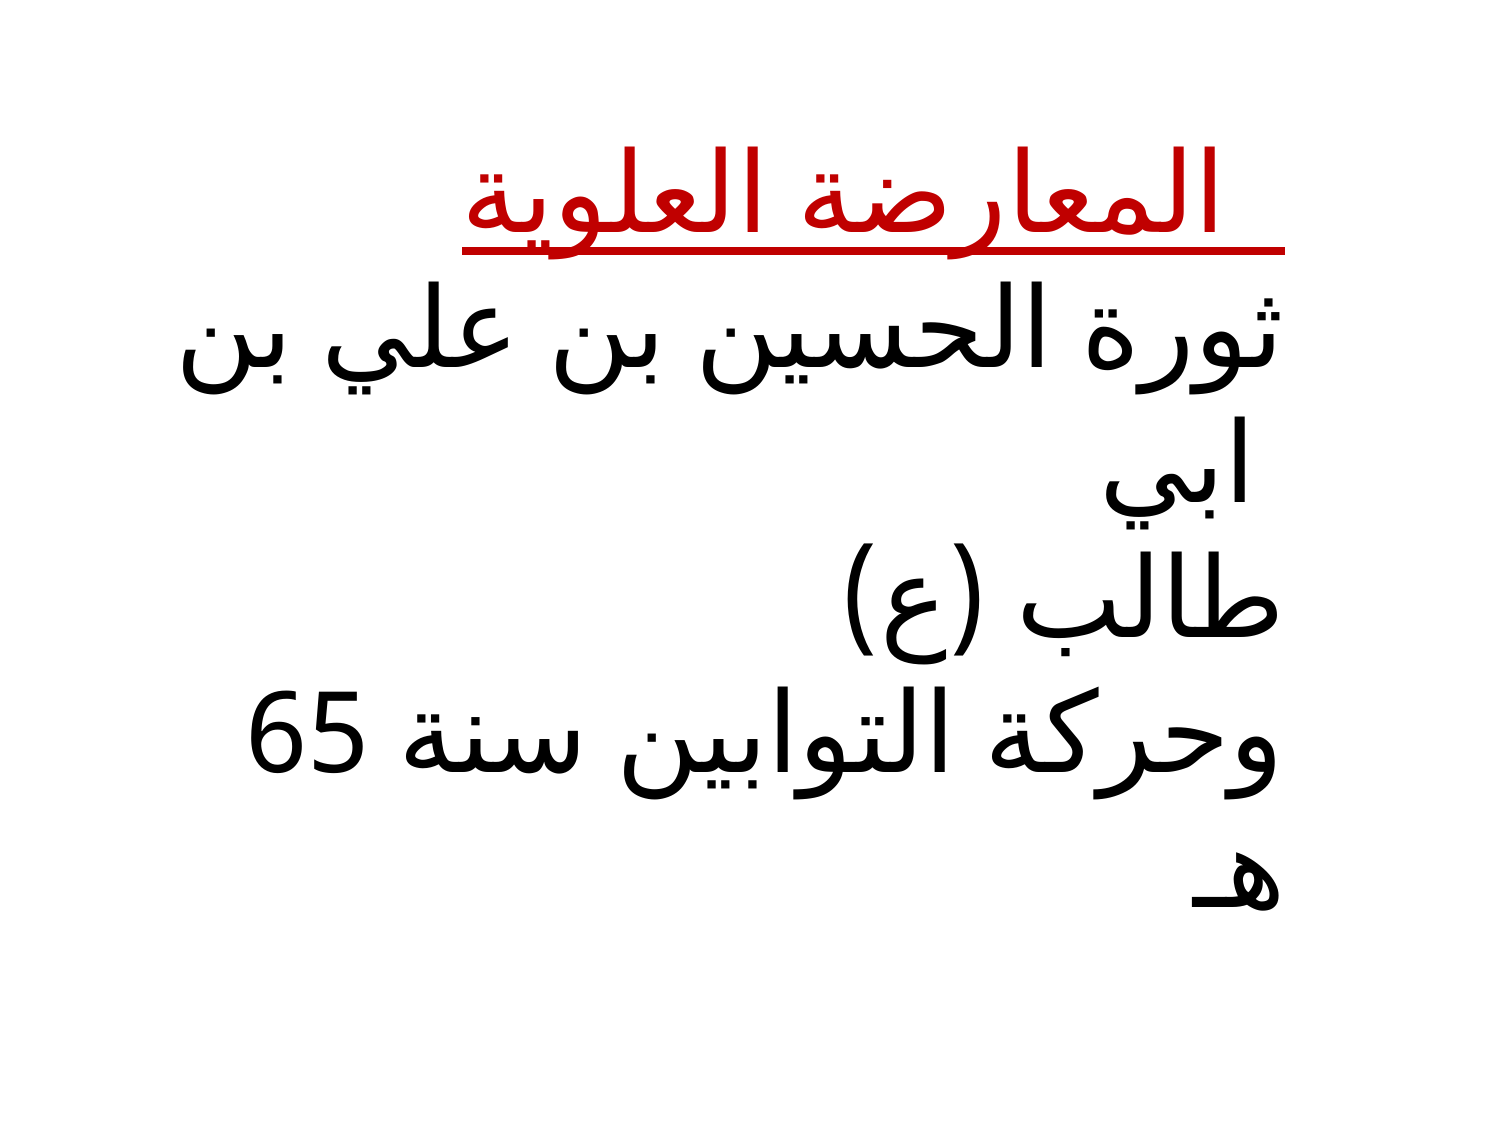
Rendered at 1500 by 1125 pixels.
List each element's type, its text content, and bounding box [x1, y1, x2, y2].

text_box المعارضة العلوية ثورة الحسين بن علي بن ابي طالب (ع) وحركة التوابين سنة 65 هـ [87, 112, 1300, 1125]
